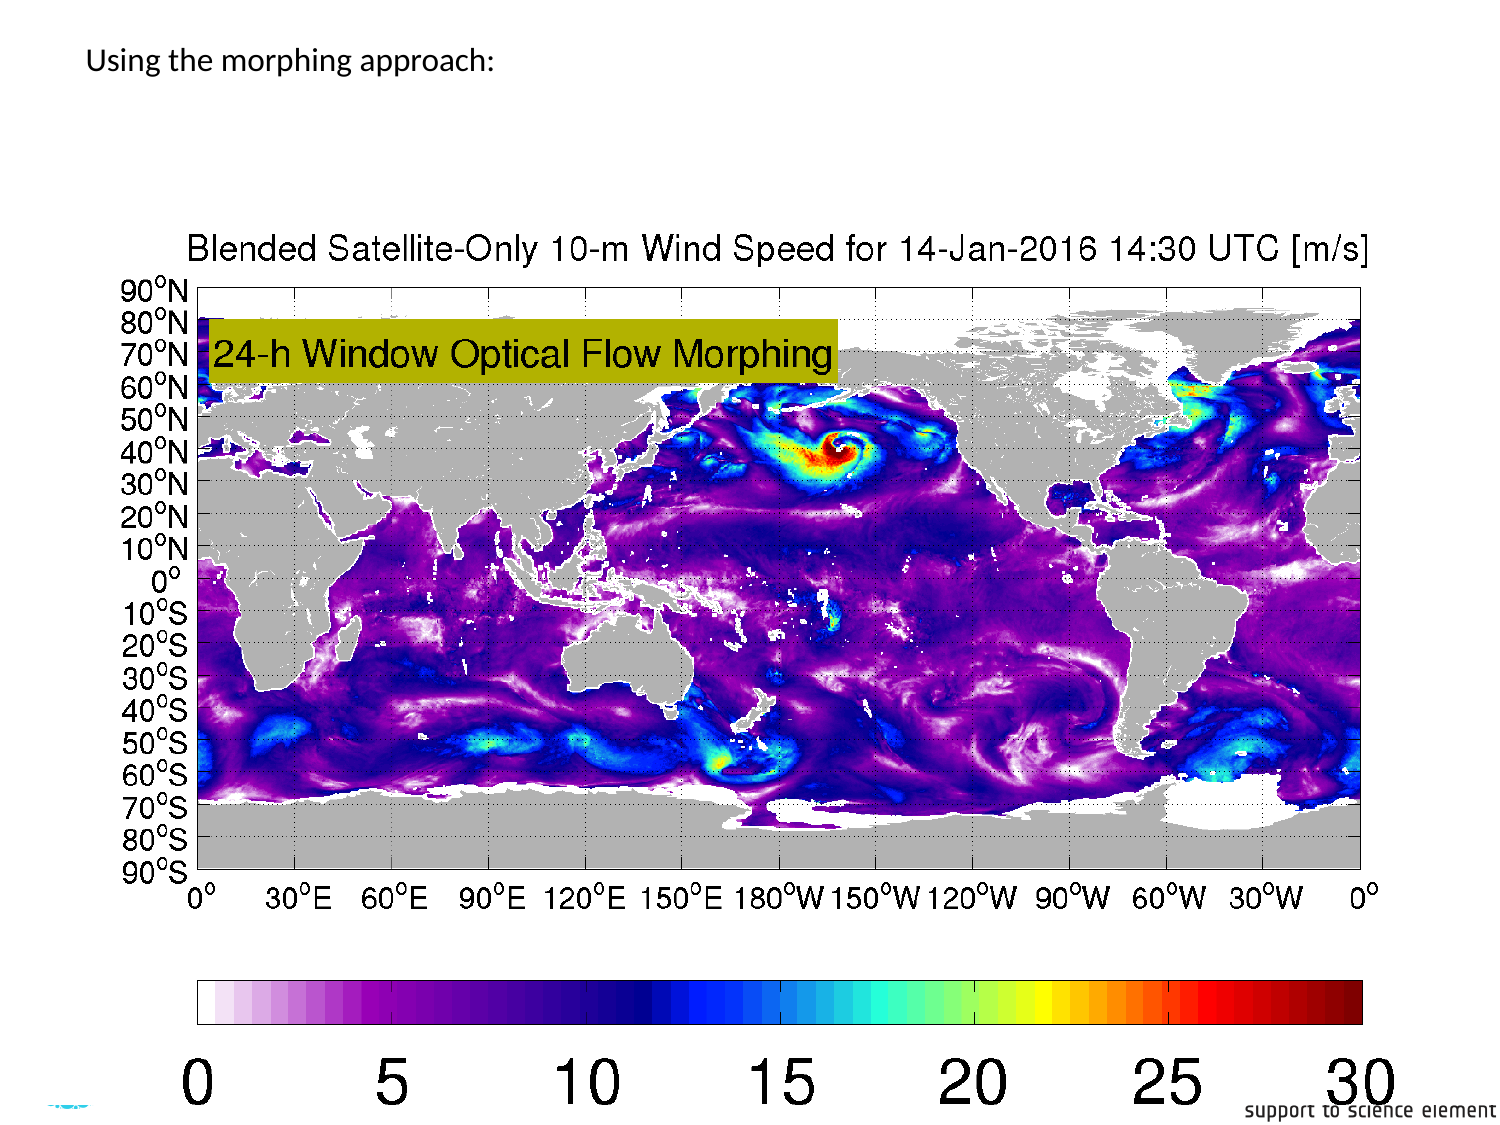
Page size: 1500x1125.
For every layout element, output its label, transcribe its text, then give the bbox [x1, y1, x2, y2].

text_box Using the morphing approach: [70, 30, 1418, 126]
picture [1, 234, 1500, 1125]
